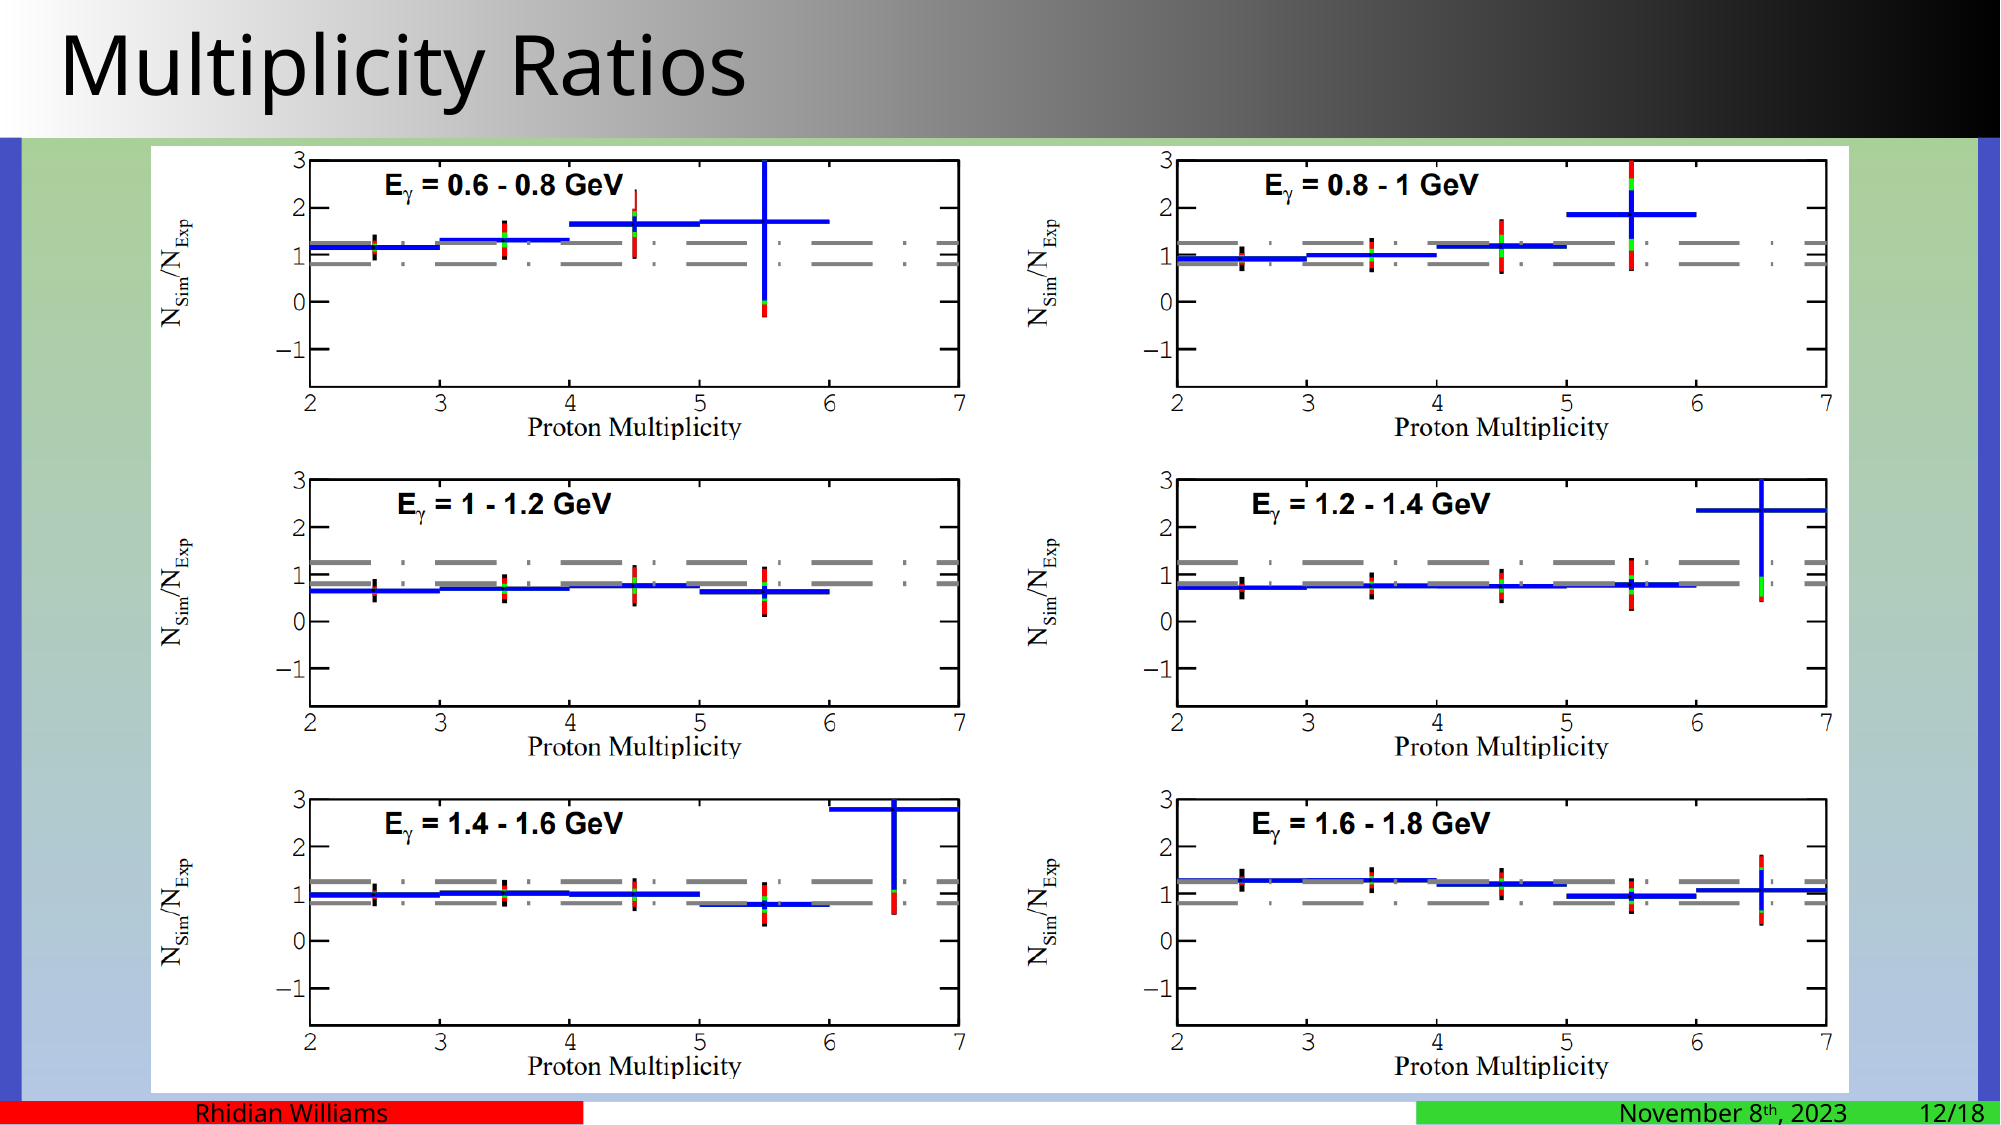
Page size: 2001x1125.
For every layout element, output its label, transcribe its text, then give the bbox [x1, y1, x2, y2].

picture [150, 146, 1849, 1093]
text_box November 8th, 2023 12/18 [1416, 1101, 2000, 1125]
title Multiplicity Ratios [0, 0, 2000, 138]
text_box Rhidian Williams [0, 1101, 583, 1125]
text_box [1978, 137, 2000, 1101]
text_box [583, 1101, 1416, 1125]
text_box [0, 137, 22, 1101]
